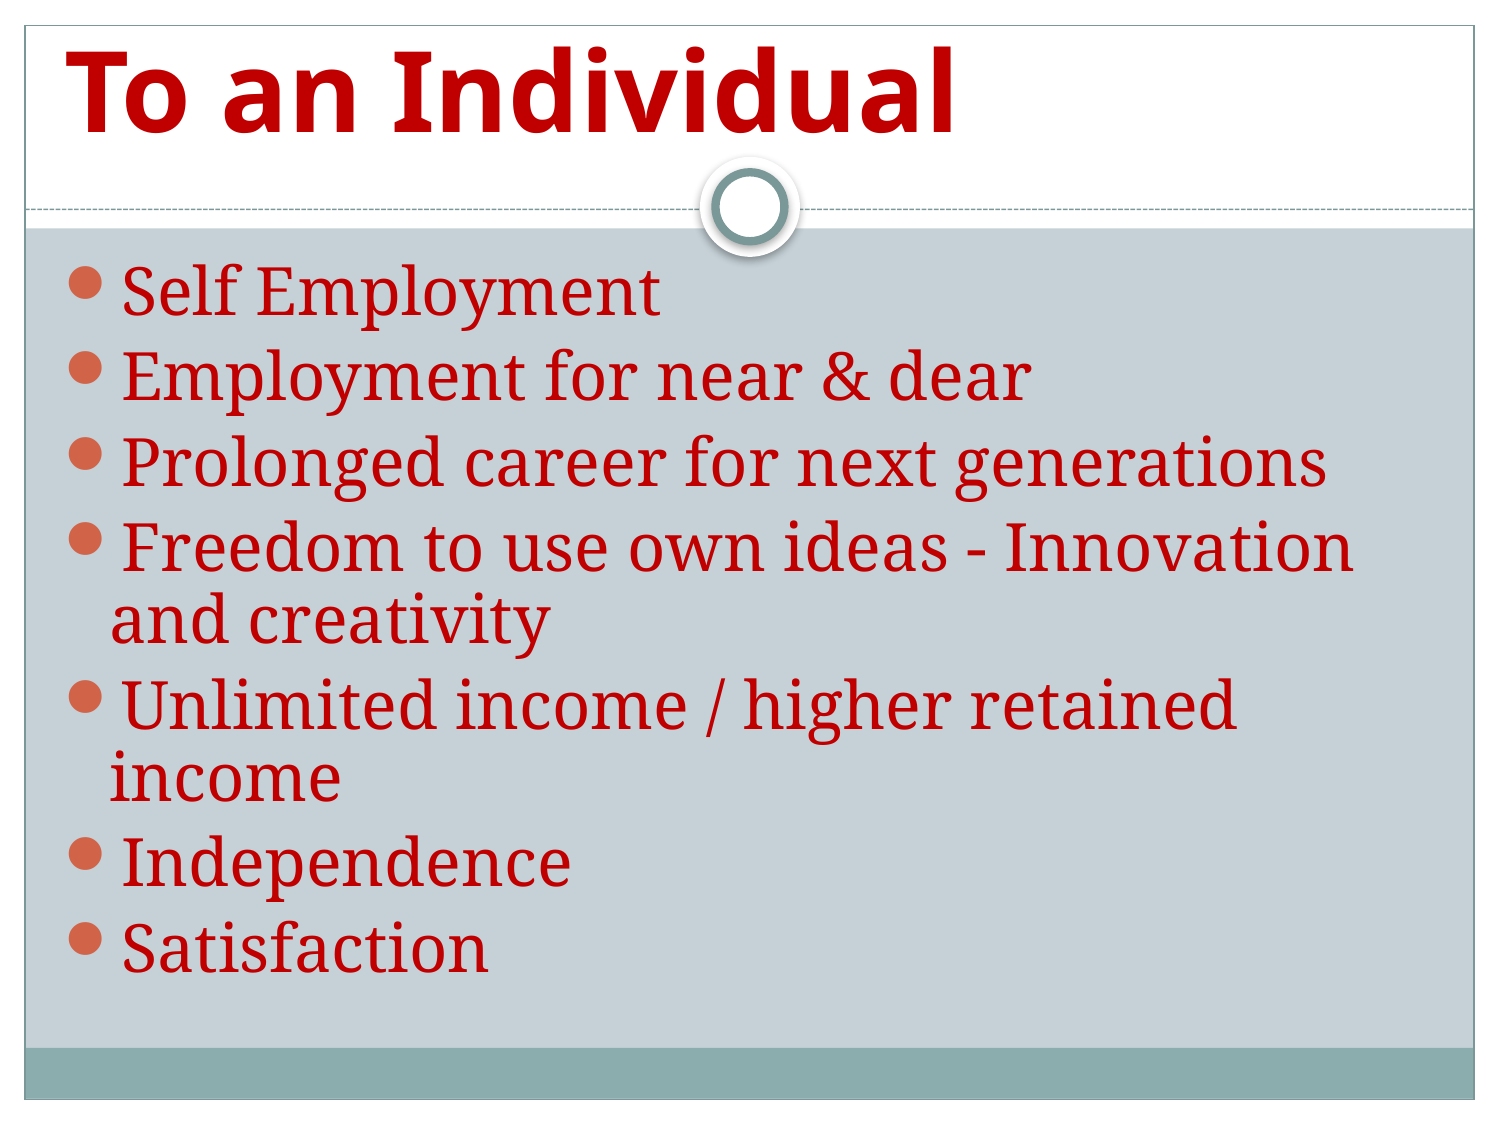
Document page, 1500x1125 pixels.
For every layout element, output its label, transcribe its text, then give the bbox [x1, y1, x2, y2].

title To an Individual [49, 37, 1450, 162]
list Self Employment Employment for near & dear Prolonged career for next generations Freedom to use own ideas - Innovation and creativity Unlimited income / higher retained income Independence Satisfaction [49, 250, 1445, 1001]
